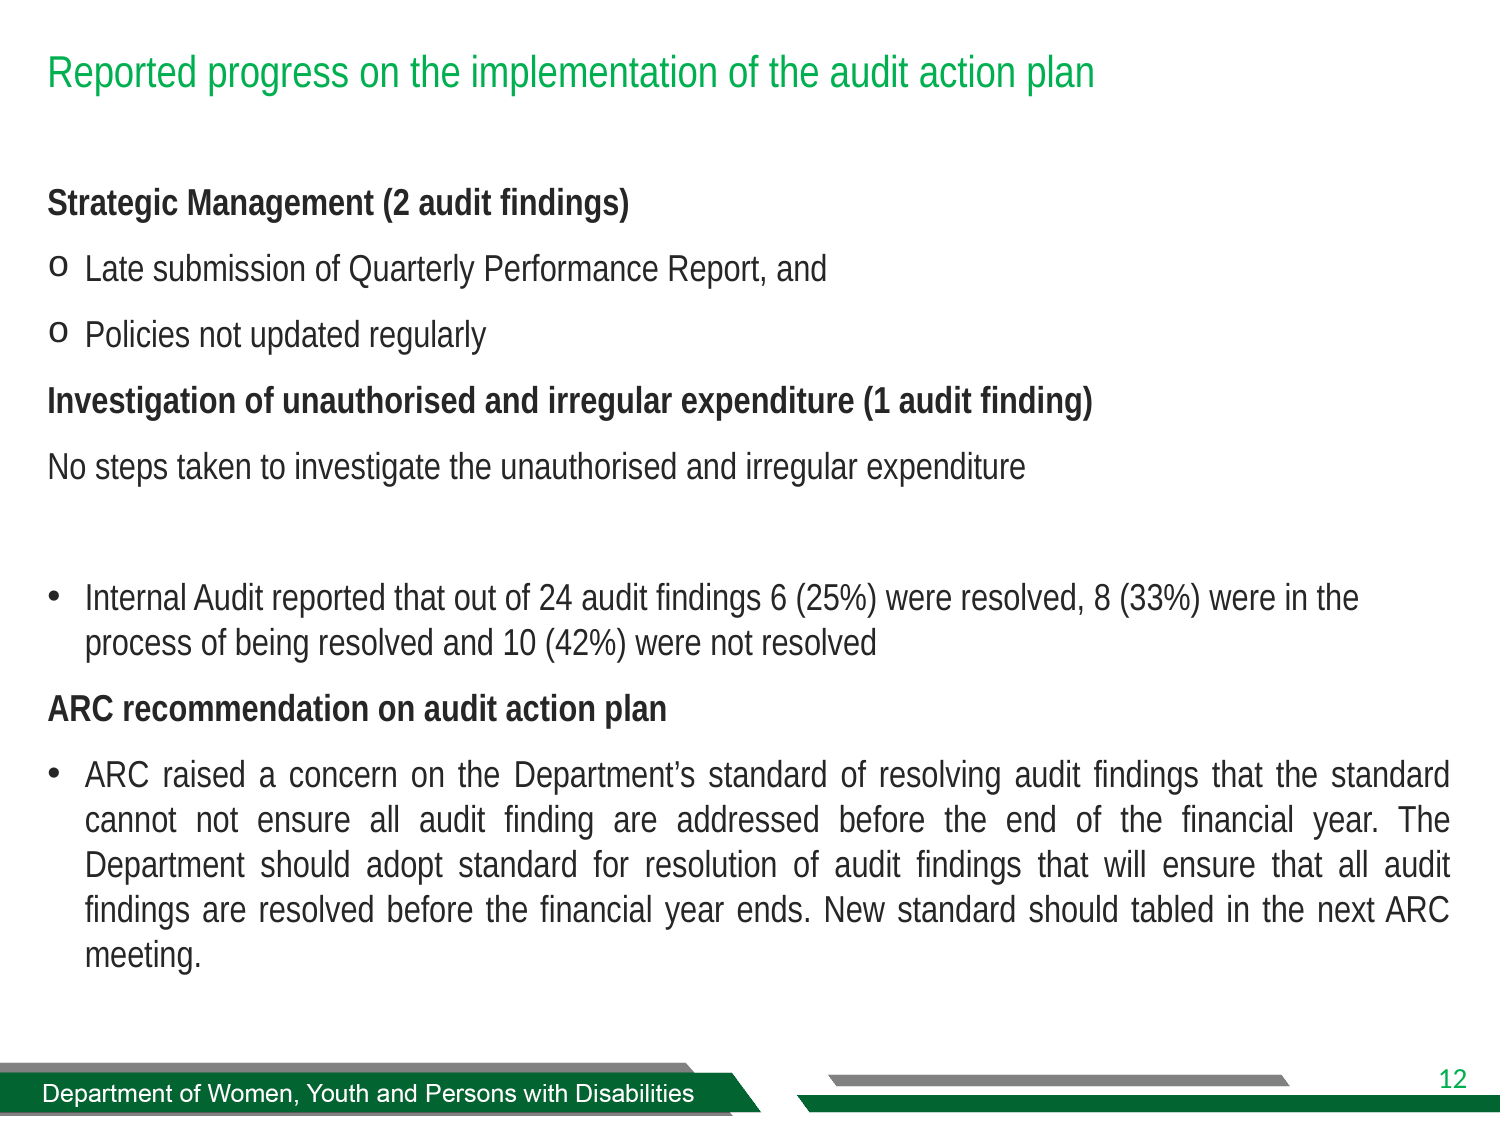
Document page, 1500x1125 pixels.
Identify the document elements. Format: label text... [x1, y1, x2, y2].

picture [0, 45, 1500, 1125]
footer Department of Women, Youth and Persons with Disabilities [0, 1049, 1015, 1110]
list Strategic Management (2 audit findings) Late submission of Quarterly Performance Report, and Policies not updated regularly Investigation of unauthorised and irregular expenditure (1 audit finding) No steps taken to investigate the unauthorised and irregular expenditure Internal Audit reported that out of 24 audit findings 6 (25%) were resolved, 8 (33%) were in the process of being resolved and 10 (42%) were not resolved ARC recommendation on audit action plan ARC raised a concern on the Department’s standard of resolving audit findings that the standard cannot not ensure all audit finding are addressed before the end of the financial year. The Department should adopt standard for resolution of audit findings that will ensure that all audit findings are resolved before the financial year ends. New standard should tabled in the next ARC meeting. [32, 170, 1466, 1050]
title Reported progress on the implementation of the audit action plan [32, 41, 1466, 168]
